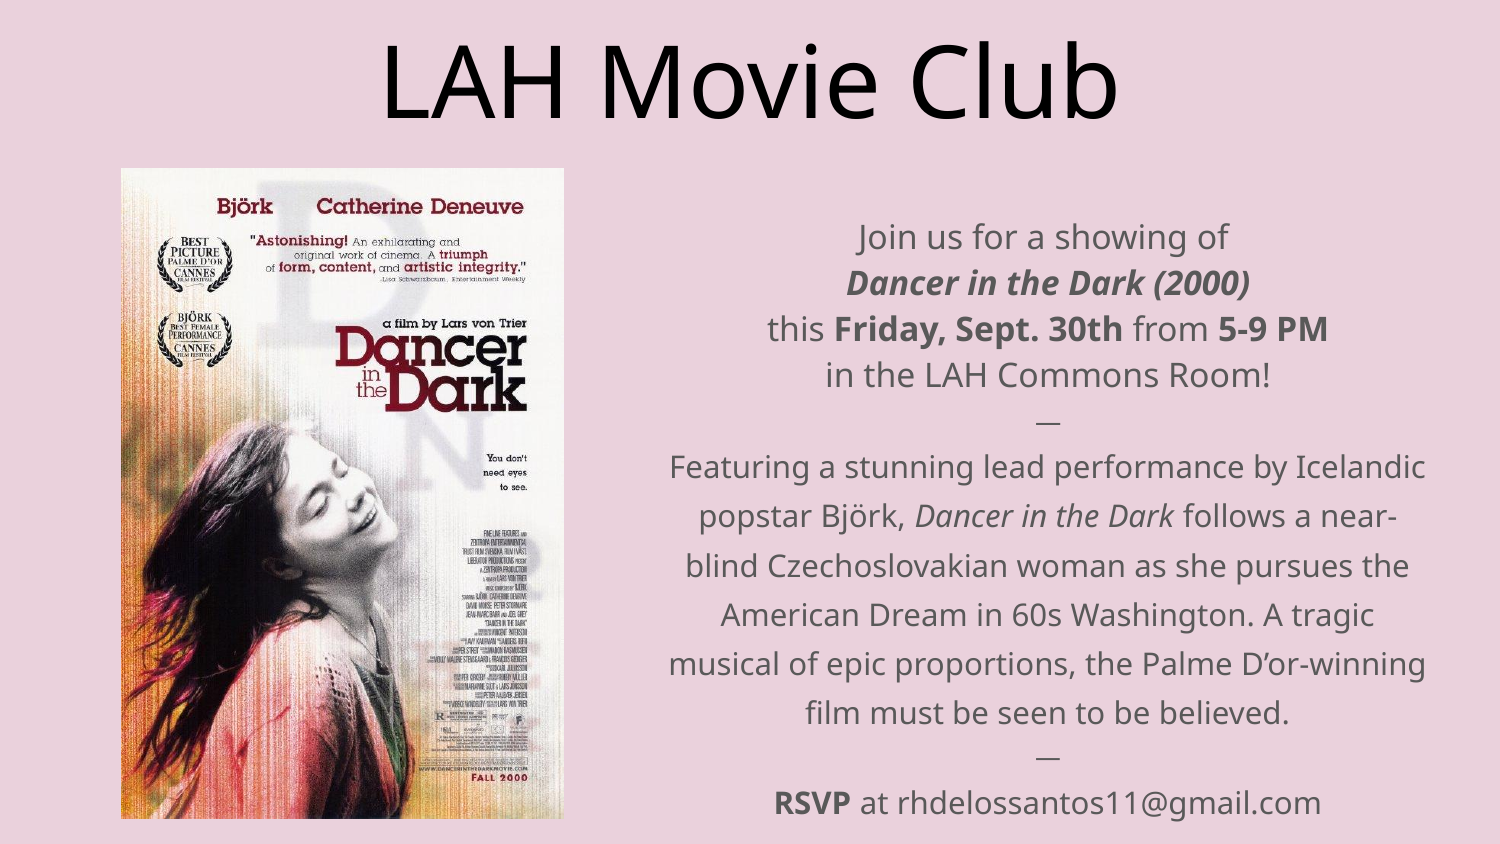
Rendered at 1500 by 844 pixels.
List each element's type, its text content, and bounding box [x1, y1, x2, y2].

picture [121, 167, 565, 819]
subtitle Join us for a showing of Dancer in the Dark (2000) this Friday, Sept. 30th from 5-9 PM in the LAH Commons Room! — Featuring a stunning lead performance by Icelandic popstar Björk, Dancer in the Dark follows a near-blind Czechoslovakian woman as she pursues the American Dream in 60s Washington. A tragic musical of epic proportions, the Palme D’or-winning film must be seen to be believed. — RSVP at rhdelossantos11@gmail.com [647, 198, 1449, 844]
title LAH Movie Club [51, 0, 1449, 163]
